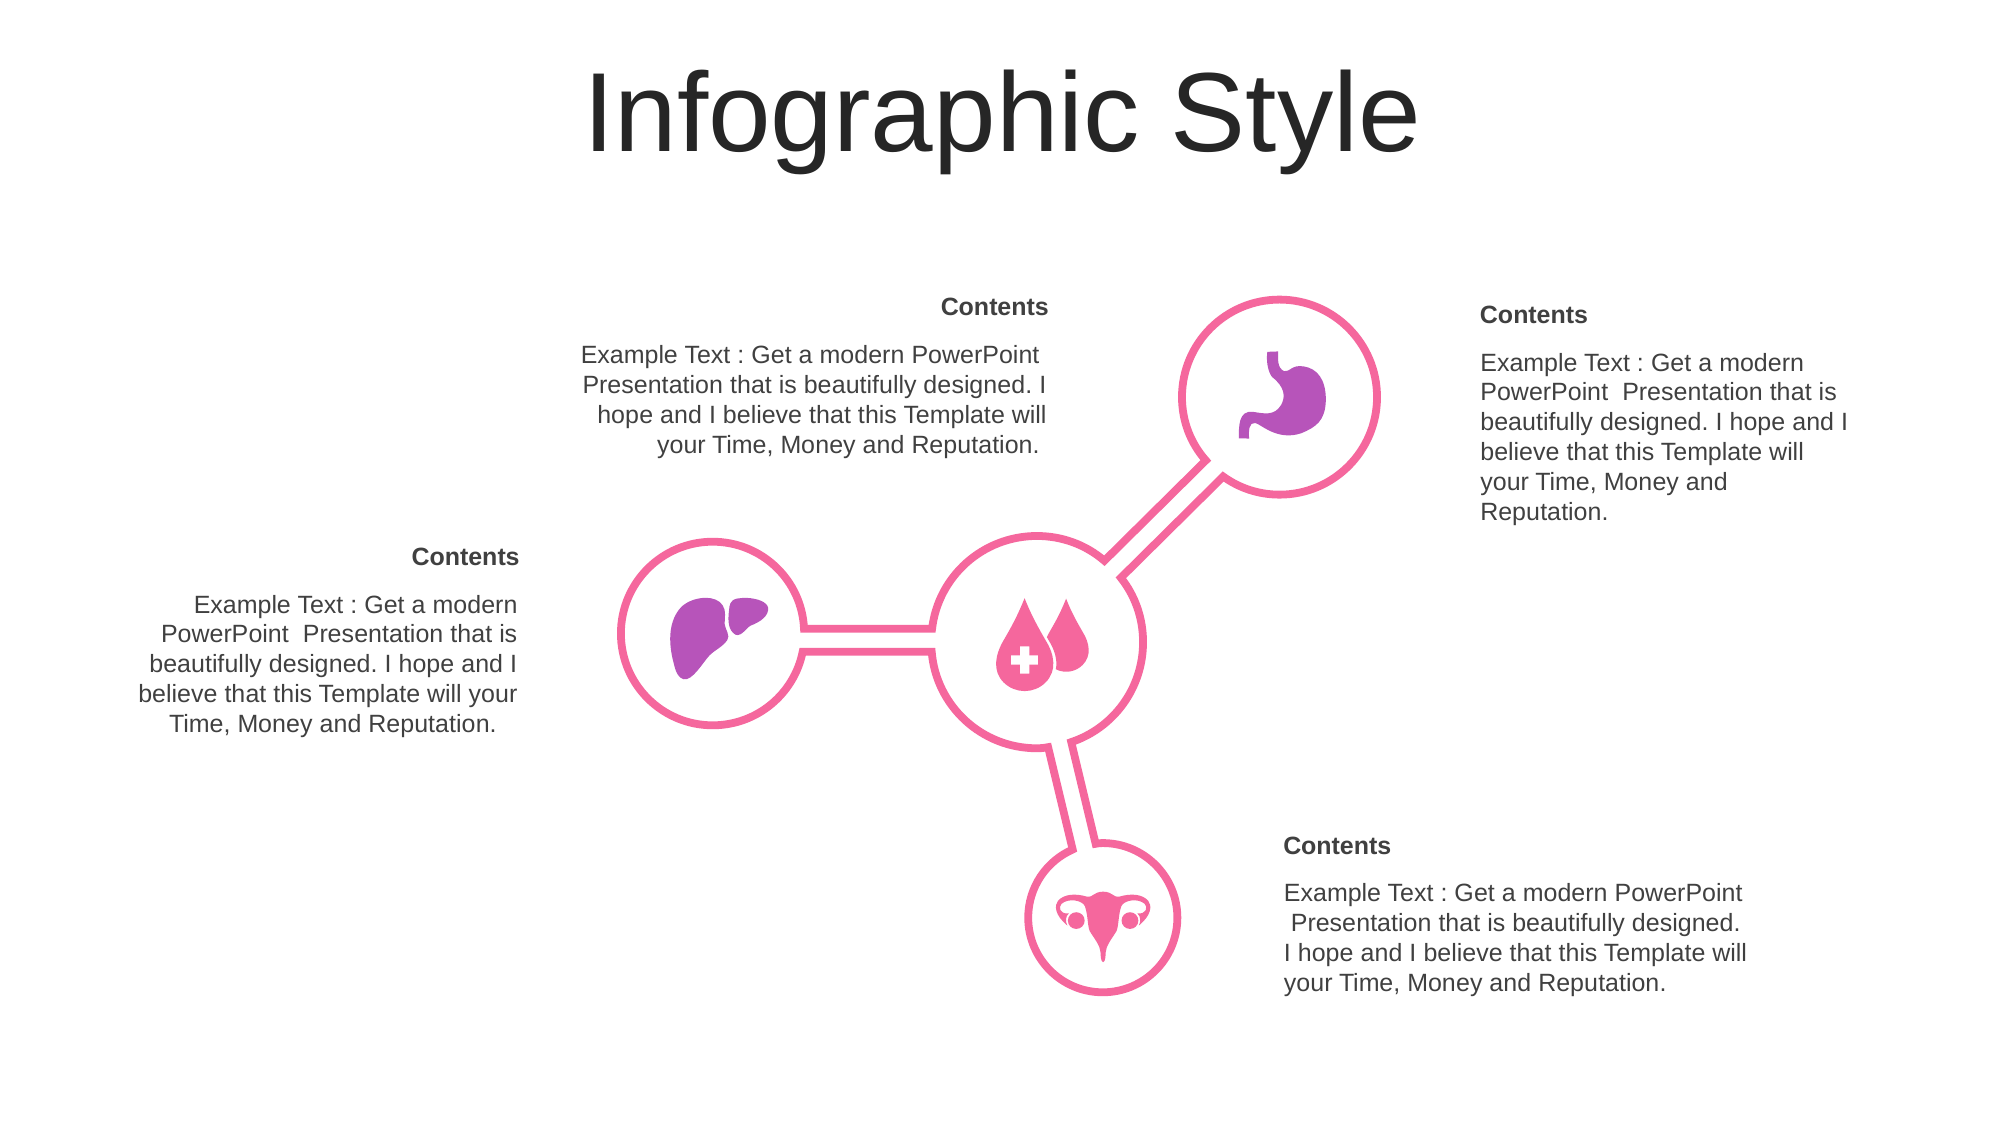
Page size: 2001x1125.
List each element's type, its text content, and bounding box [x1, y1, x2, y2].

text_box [1265, 821, 1770, 1006]
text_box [552, 283, 1067, 468]
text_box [1462, 291, 1880, 506]
text_box [619, 298, 1379, 994]
text_box [995, 595, 1090, 693]
text_box [669, 596, 770, 681]
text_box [106, 533, 538, 748]
text_box [1237, 350, 1327, 440]
text_box [1054, 890, 1152, 965]
list Infographic Style [53, 55, 1952, 175]
